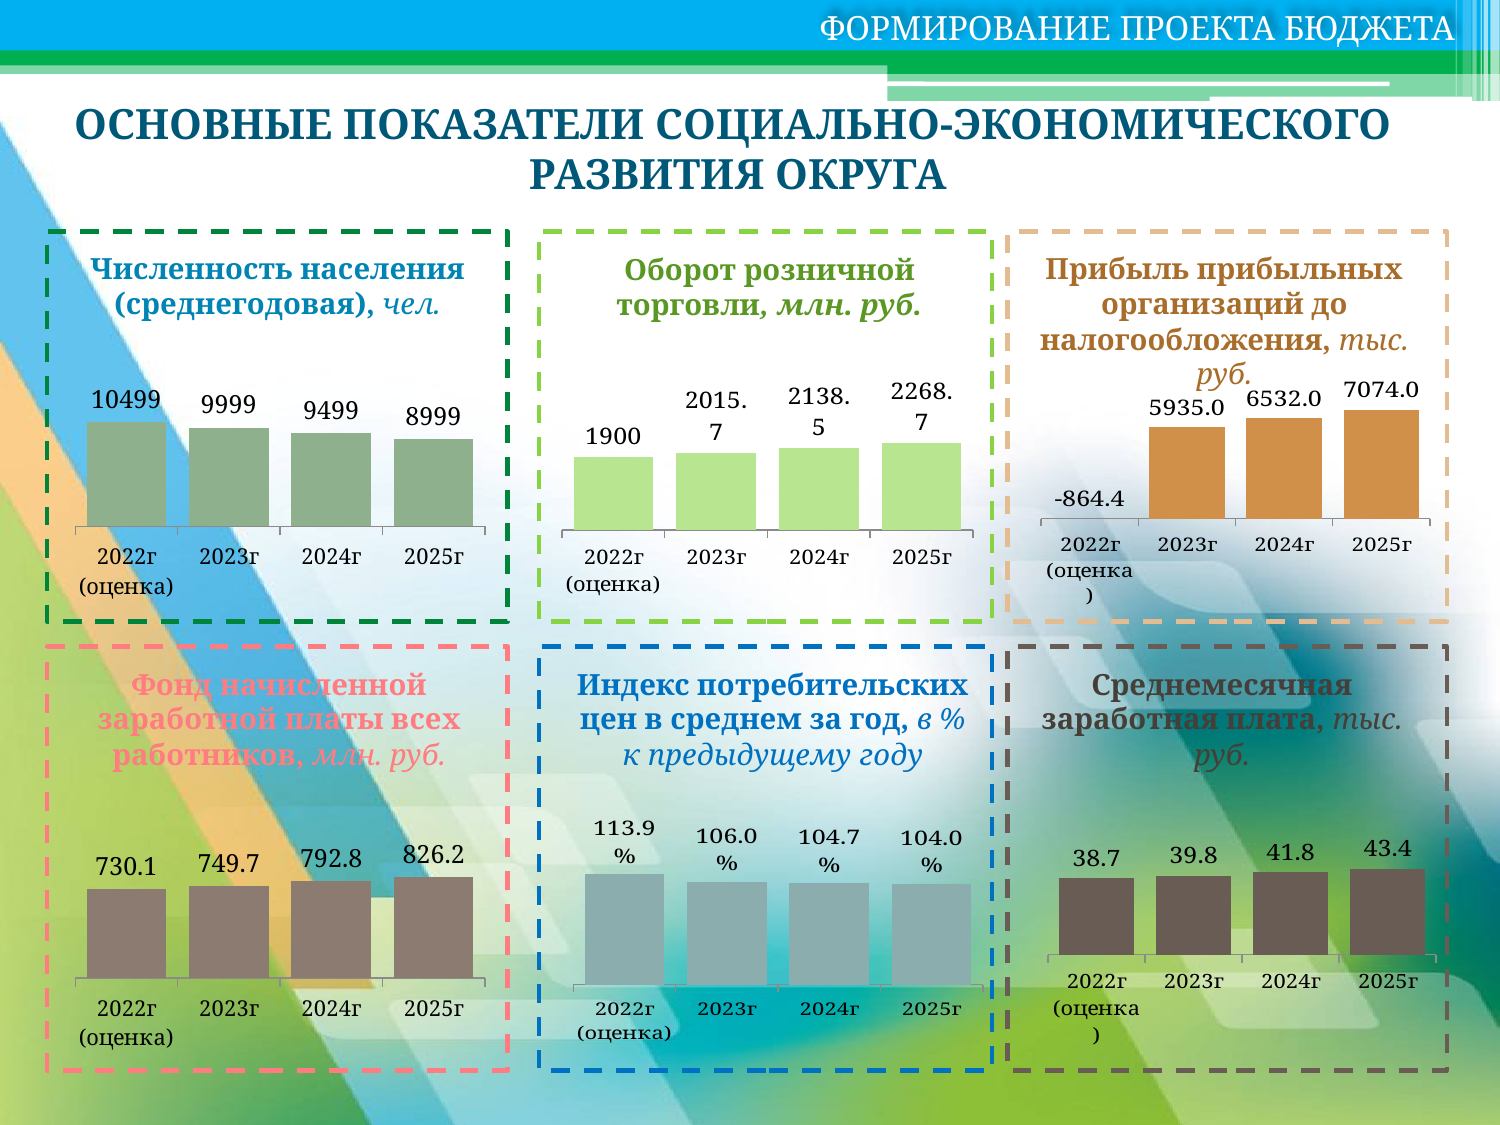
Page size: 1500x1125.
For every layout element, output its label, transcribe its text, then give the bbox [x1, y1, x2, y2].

chart [550, 813, 1006, 1048]
picture [0, 101, 1500, 1125]
text_box ФОРМИРОВАНИЕ ПРОЕКТА БЮДЖЕТА [773, 0, 1471, 55]
chart [538, 374, 997, 598]
chart [1026, 814, 1459, 1049]
chart [52, 822, 509, 1056]
chart [1019, 374, 1452, 609]
chart [52, 370, 509, 605]
text_box ОСНОВНЫЕ ПОКАЗАТЕЛИ СОЦИАЛЬНО-ЭКОНОМИЧЕСКОГО РАЗВИТИЯ ОКРУГА [17, 90, 1459, 100]
